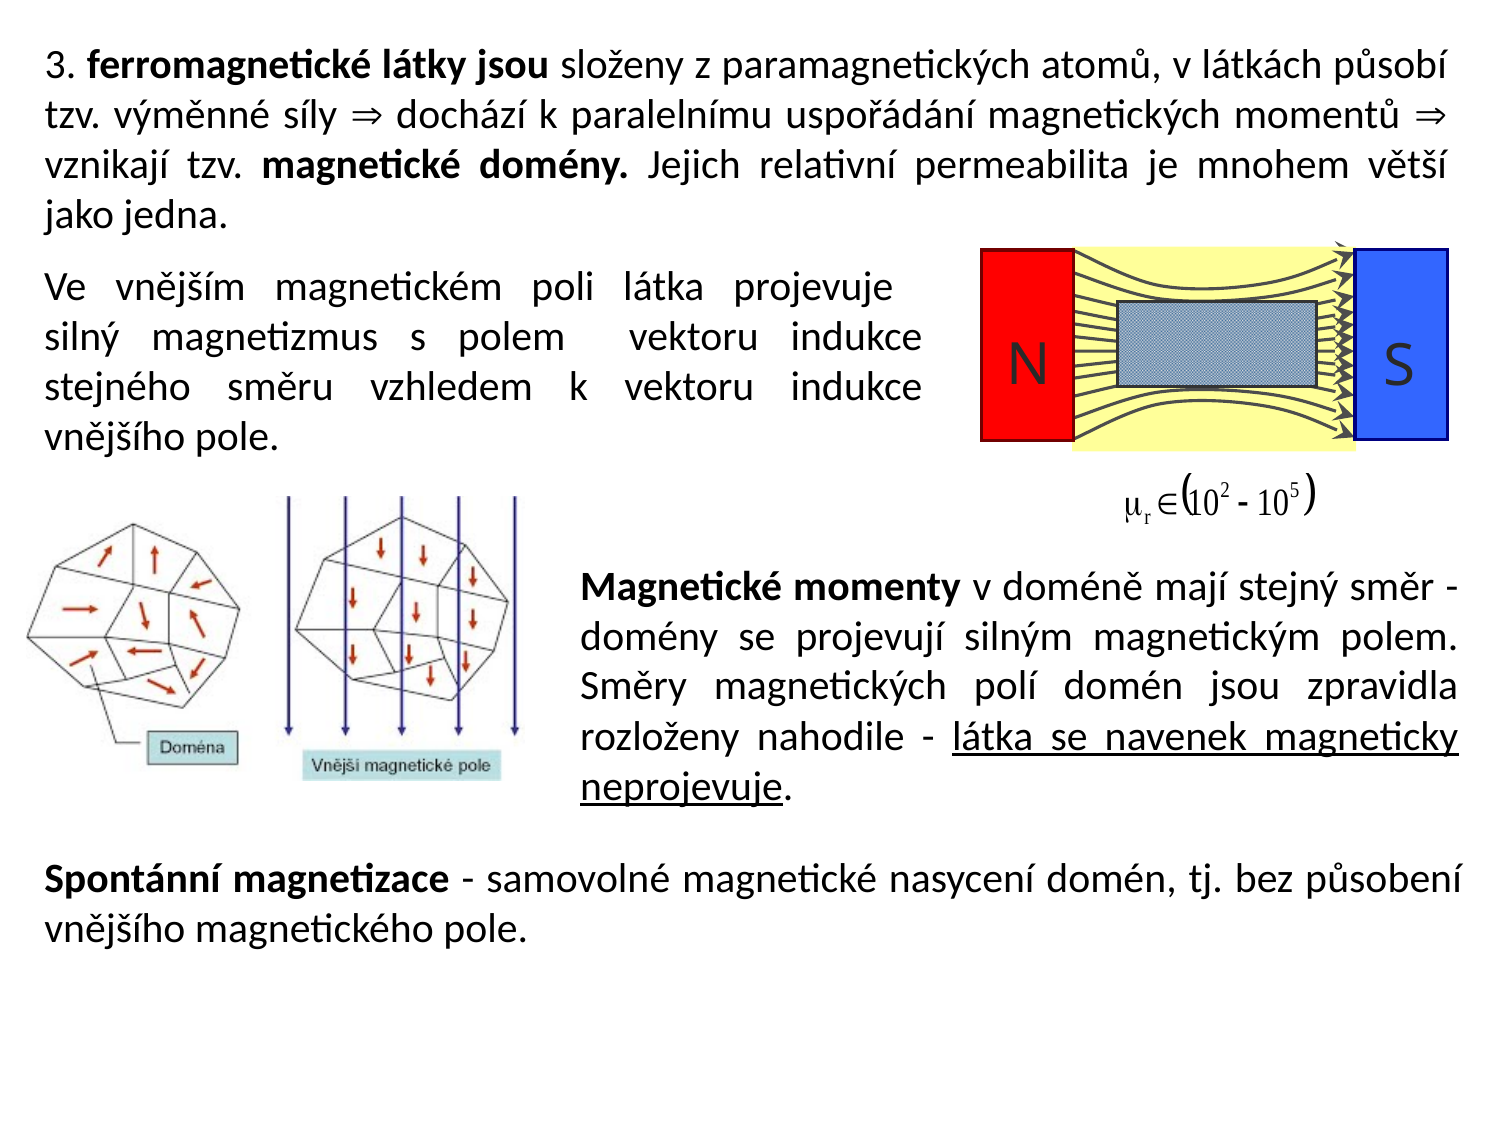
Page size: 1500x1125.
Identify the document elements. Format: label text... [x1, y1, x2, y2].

text_box 3. ferromagnetické látky jsou složeny z paramagnetických atomů, v látkách působí tzv. výměnné síly  dochází k paralelnímu uspořádání magnetických momentů  vznikají tzv. magnetické domény. Jejich relativní permeabilita je mnohem větší jako jedna. [29, 29, 1463, 245]
picture [26, 496, 525, 781]
text_box Ve vnějším magnetickém poli látka projevuje silný magnetizmus s polem vektoru indukce stejného směru vzhledem k vektoru indukce vnějšího pole. [29, 251, 938, 467]
text_box Spontánní magnetizace - samovolné magnetické nasycení domén, tj. bez působení vnějšího magnetického pole. [29, 843, 1478, 959]
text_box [981, 246, 1448, 531]
text_box Magnetické momenty v doméně mají stejný směr - domény se projevují silným magnetickým polem. Směry magnetických polí domén jsou zpravidla rozloženy nahodile - látka se navenek magneticky neprojevuje. [565, 550, 1474, 816]
